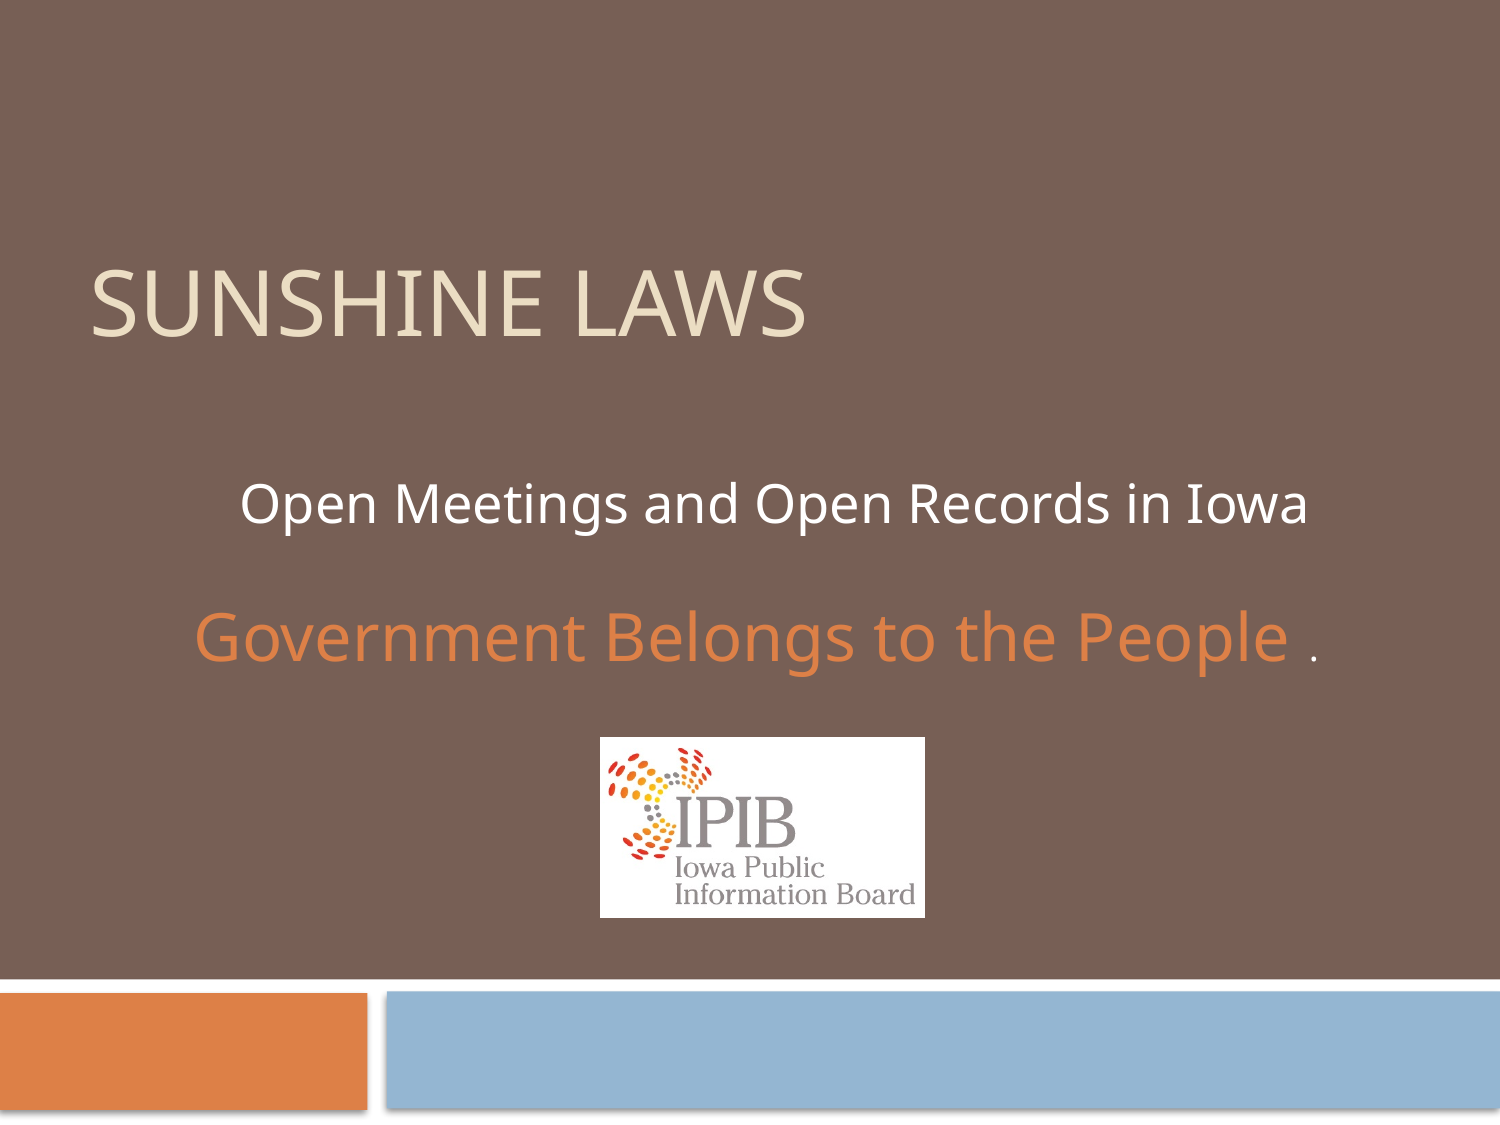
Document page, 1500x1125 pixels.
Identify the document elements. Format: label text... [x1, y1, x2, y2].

text_box Government Belongs to the People . [162, 587, 1350, 683]
picture [599, 737, 926, 918]
subtitle Open Meetings and Open Records in Iowa [225, 412, 1338, 587]
title Sunshine Laws [75, 62, 1425, 363]
